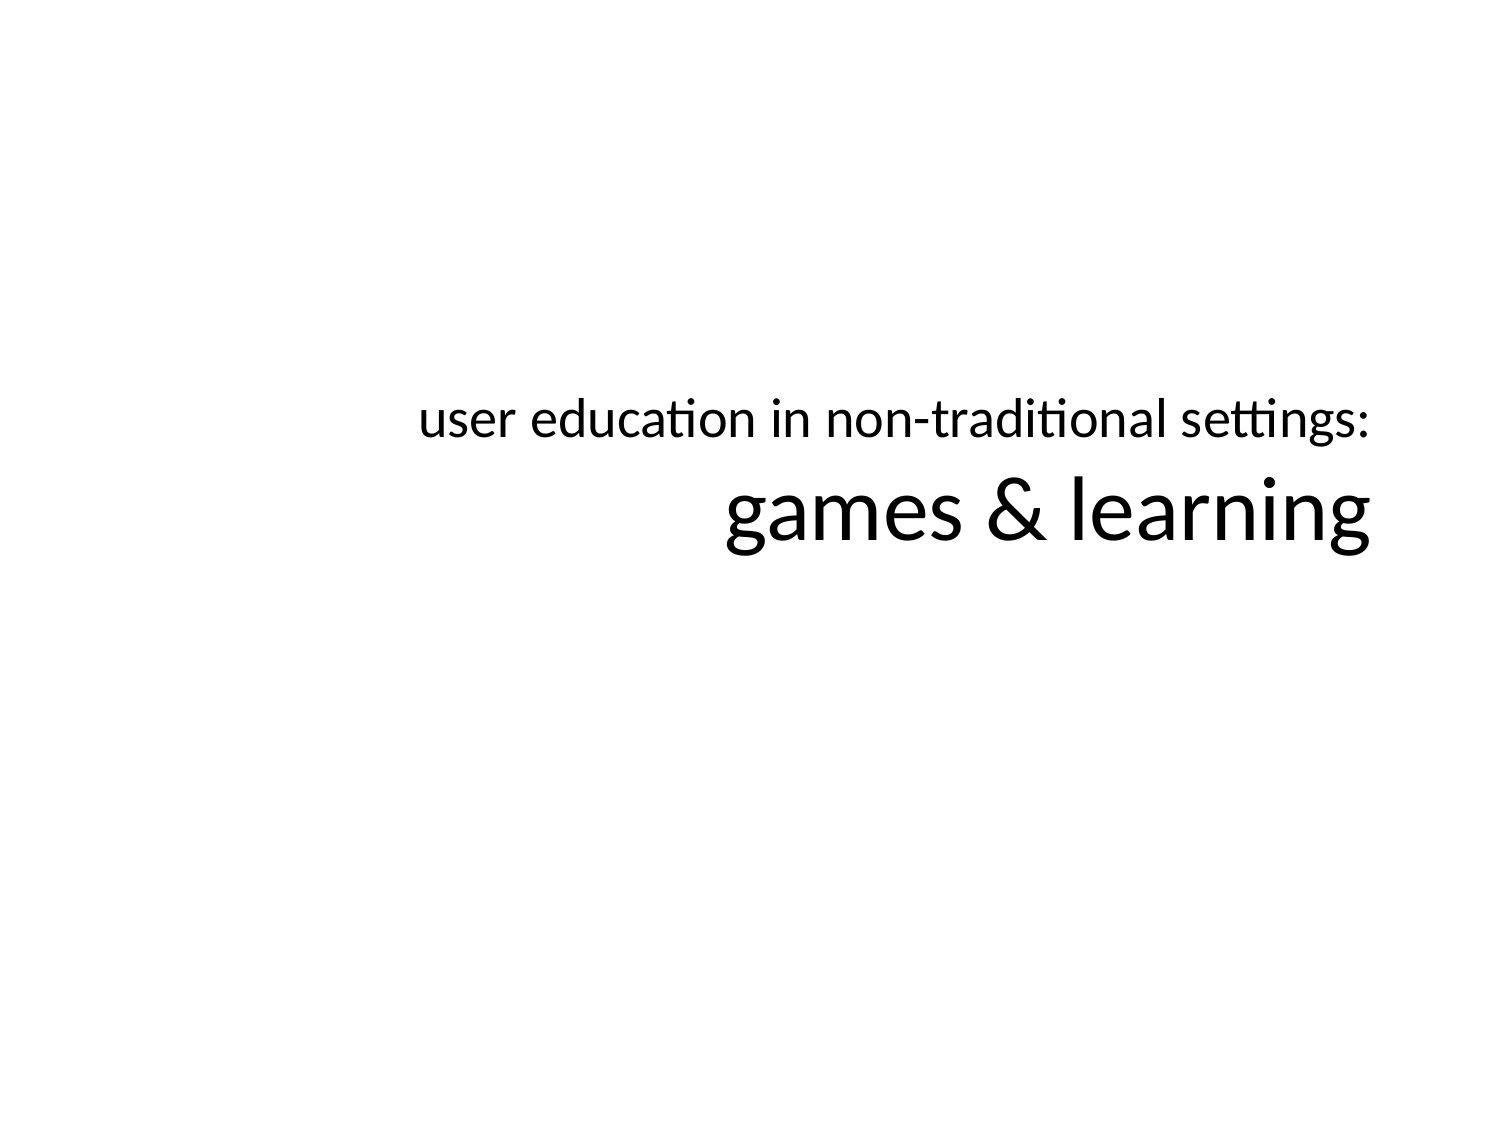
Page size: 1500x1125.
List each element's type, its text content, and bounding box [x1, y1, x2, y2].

title user education in non-traditional settings: games & learning [112, 349, 1388, 591]
